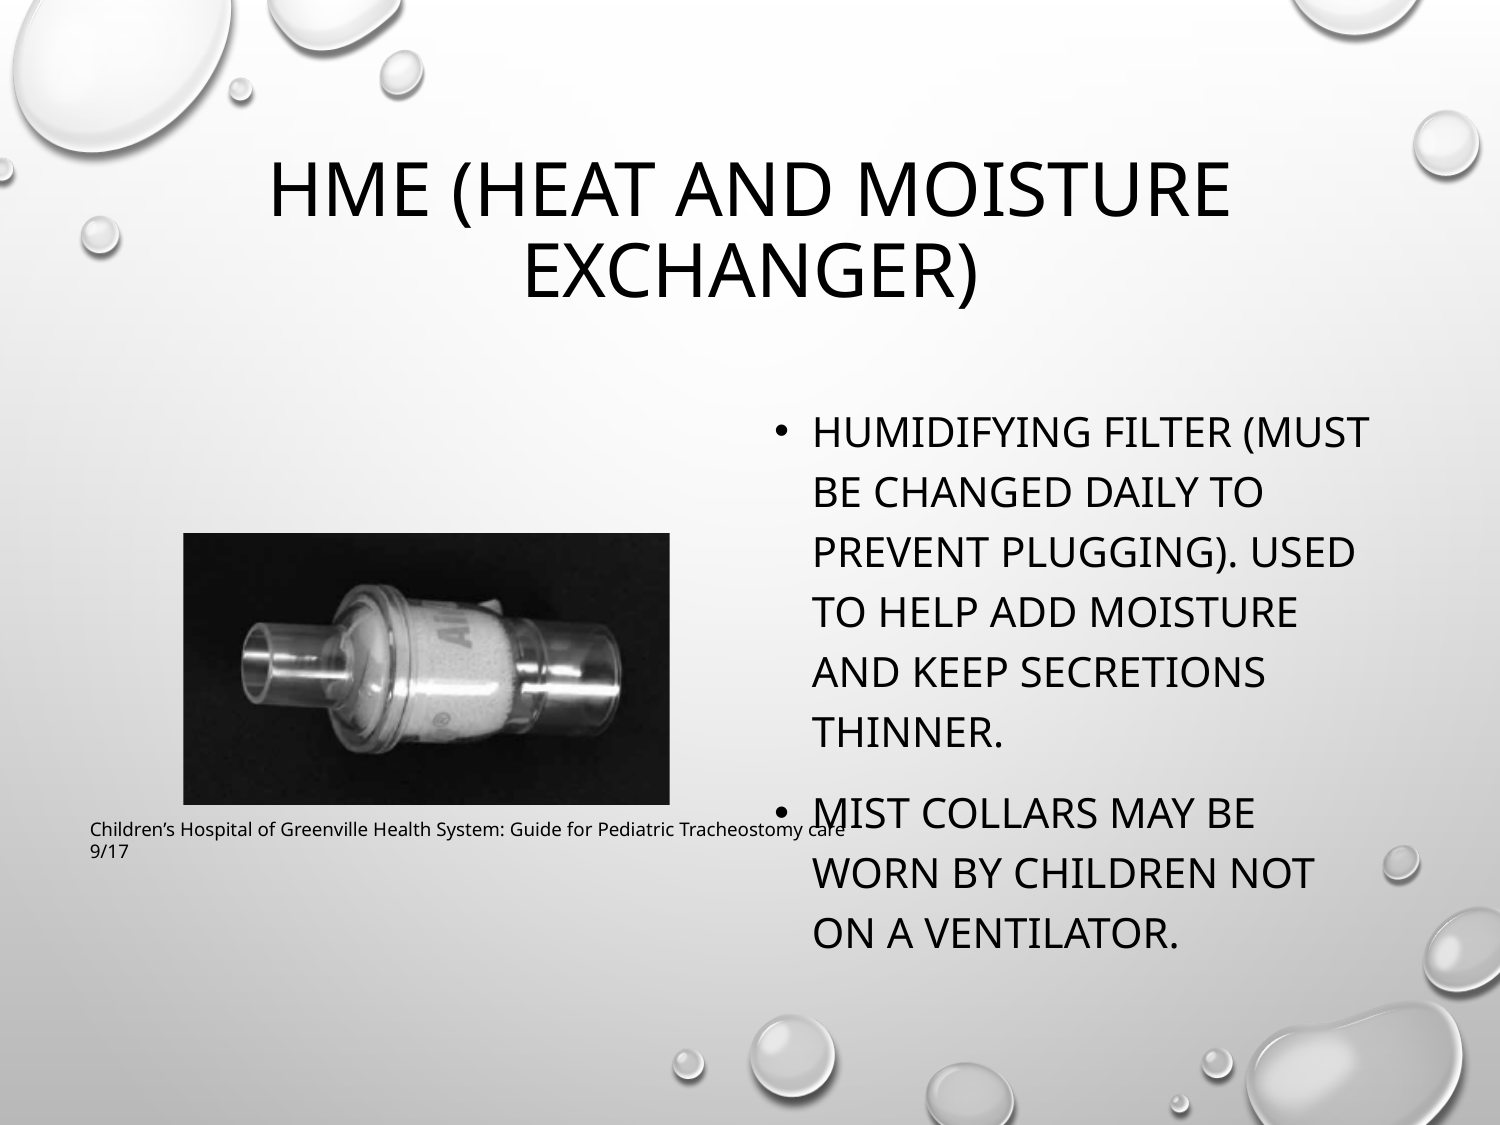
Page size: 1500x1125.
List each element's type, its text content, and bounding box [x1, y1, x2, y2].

picture [0, 0, 1500, 1125]
text_box Children’s Hospital of Greenville Health System: Guide for Pediatric Tracheostomy care 9/17 [74, 810, 888, 871]
title HME (heat and moisture exchanger) [112, 101, 1388, 364]
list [183, 533, 670, 805]
list Humidifying filter (must be changed daily to prevent plugging). Used to help add moisture and keep secretions thinner. Mist collars may be worn by children not on a ventilator. [759, 388, 1388, 950]
